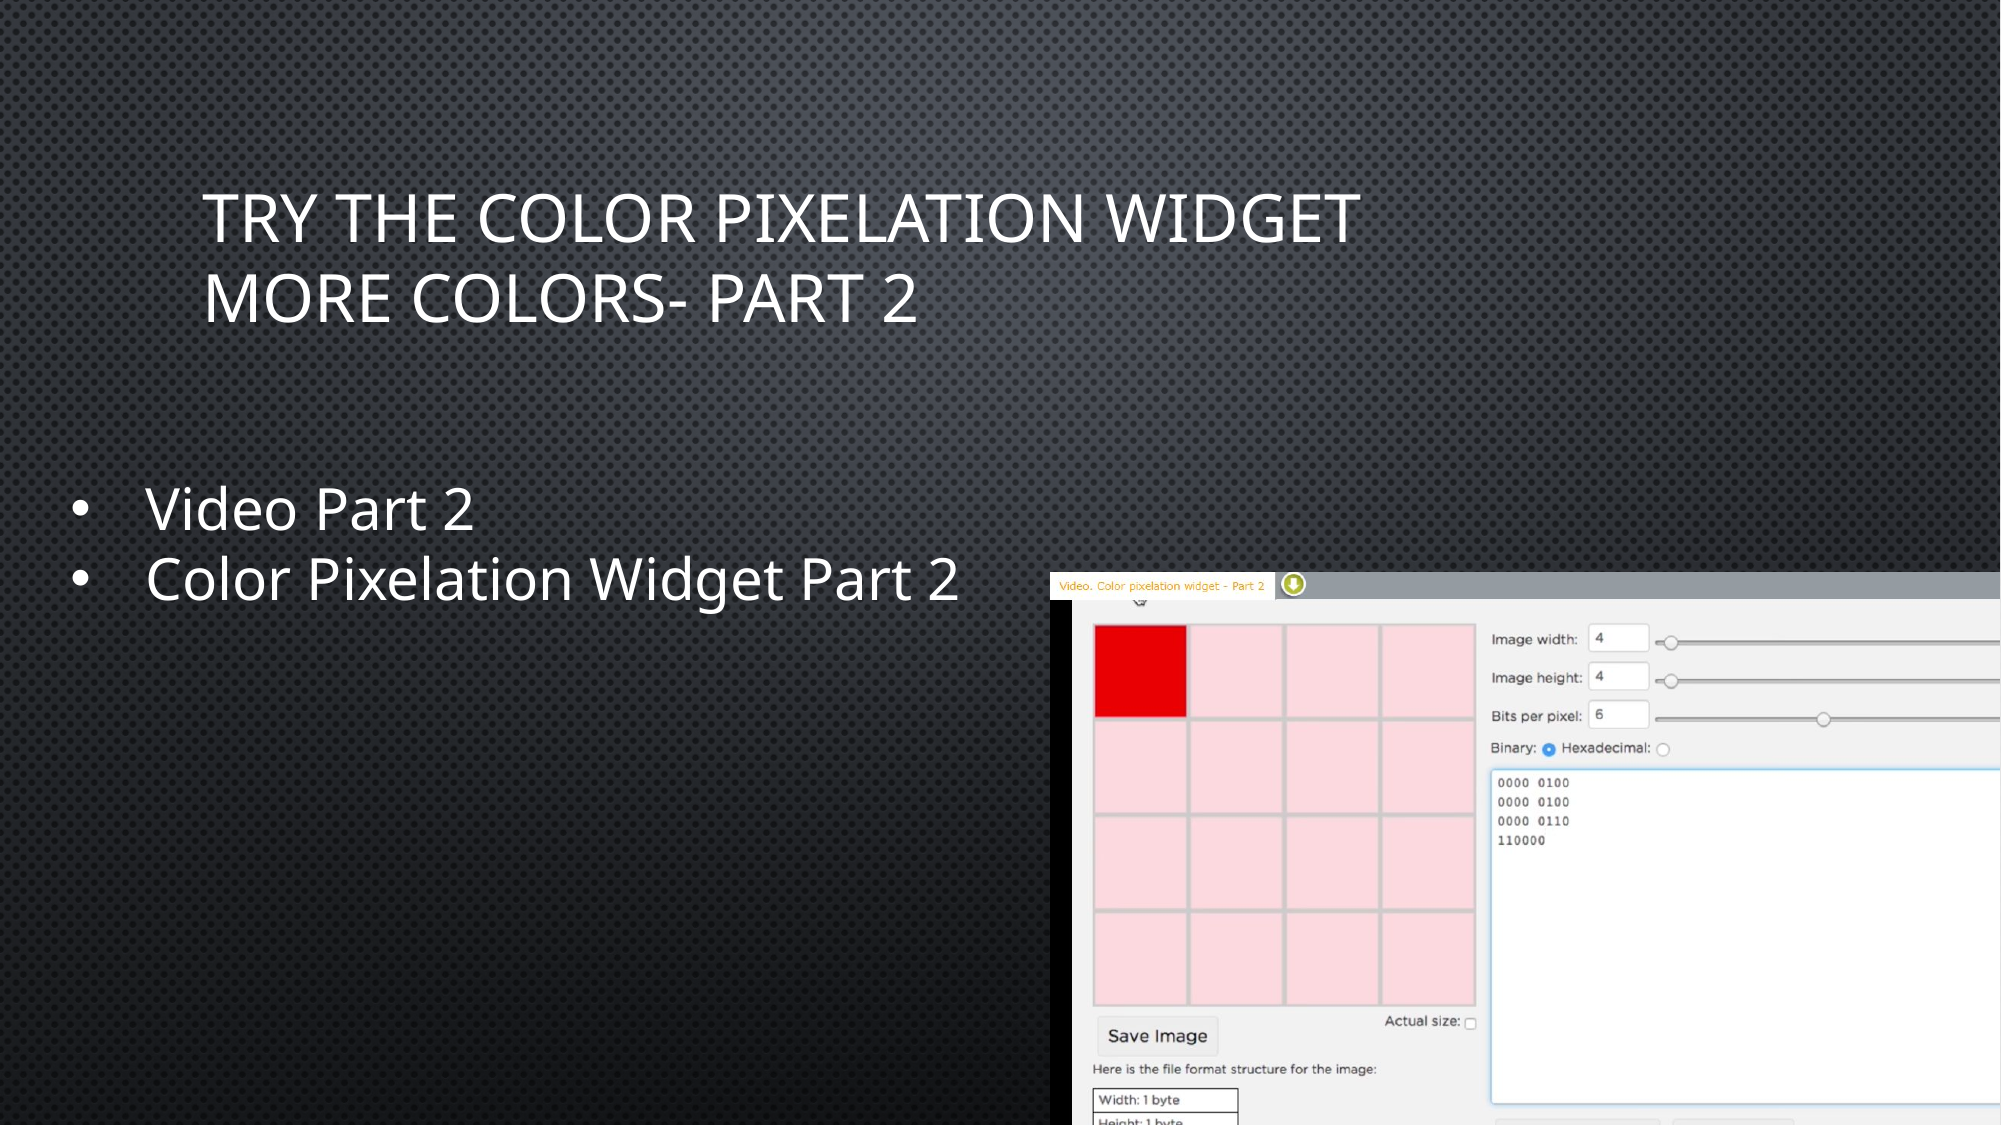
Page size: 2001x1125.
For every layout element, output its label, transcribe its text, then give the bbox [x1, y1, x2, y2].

text_box Video Part 2 Color Pixelation Widget Part 2 [55, 464, 1141, 620]
picture [1049, 572, 2000, 1125]
title Try the Color Pixelation Widget More Colors- Part 2 [187, 99, 1813, 413]
